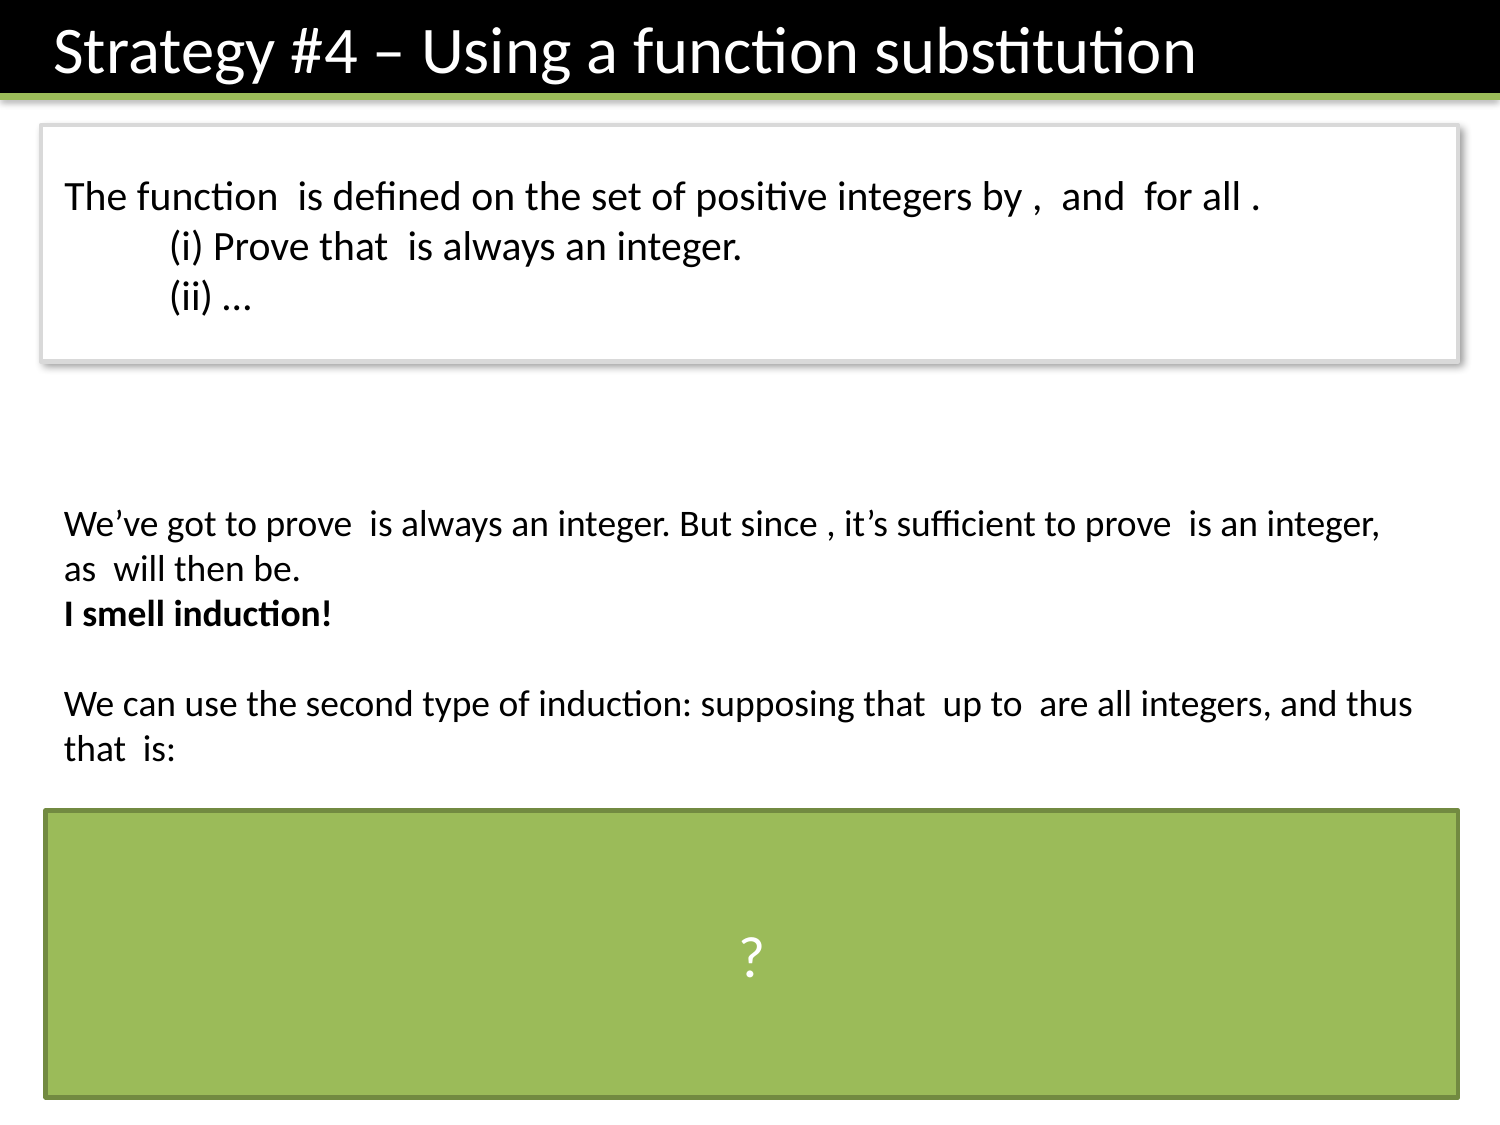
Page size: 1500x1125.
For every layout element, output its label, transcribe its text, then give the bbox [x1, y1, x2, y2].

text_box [0, 0, 1500, 99]
text_box ? [43, 808, 1460, 1100]
